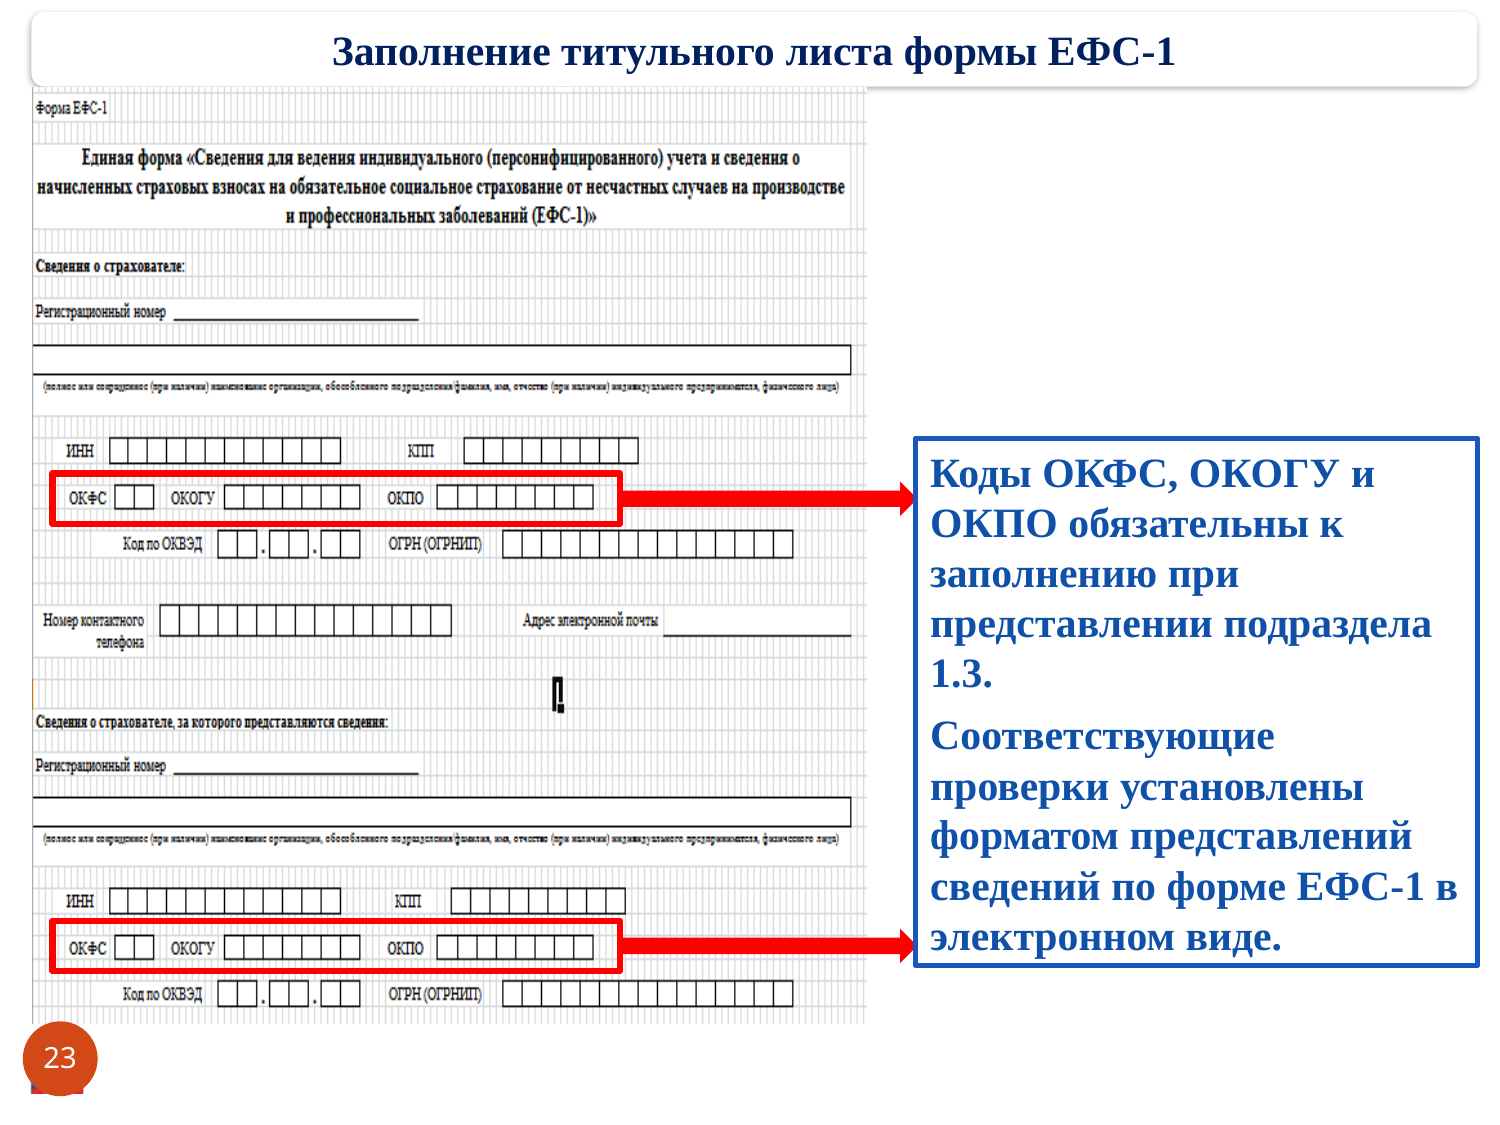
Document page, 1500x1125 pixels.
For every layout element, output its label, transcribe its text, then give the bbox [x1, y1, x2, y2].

text_box Коды ОКФС, ОКОГУ и ОКПО обязательны к заполнению при представлении подраздела 1.3. Соответствующие проверки установлены форматом представлений сведений по форме ЕФС-1 в электронном виде. [915, 438, 1478, 966]
text_box 23 [22, 1032, 98, 1097]
picture [31, 87, 867, 1024]
text_box Заполнение титульного листа формы ЕФС-1 [31, 11, 1478, 87]
text_box [871, 928, 915, 964]
text_box [871, 481, 915, 517]
